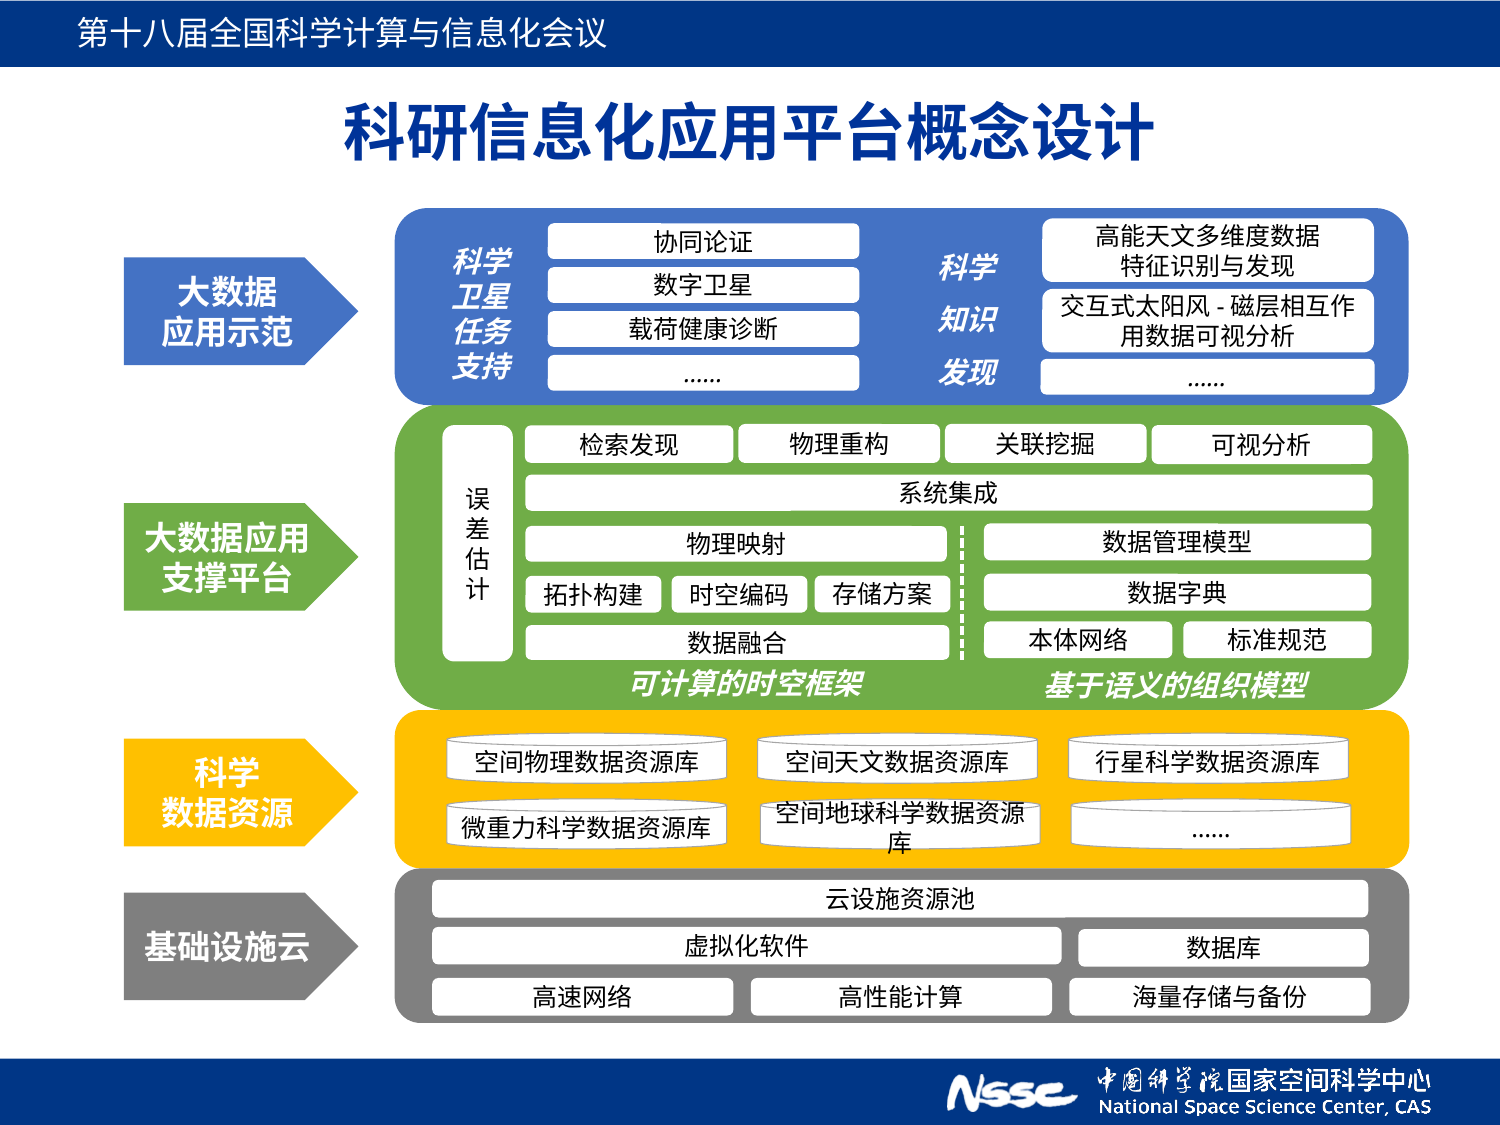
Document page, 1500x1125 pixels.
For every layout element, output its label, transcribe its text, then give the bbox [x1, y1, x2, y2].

text_box 微重力科学数据资源库 [446, 798, 727, 849]
text_box 本体网络 [983, 621, 1173, 659]
text_box [394, 710, 1410, 868]
text_box 可视分析 [1151, 425, 1373, 465]
text_box …… [1040, 358, 1375, 395]
text_box 误差估计 [442, 425, 513, 662]
text_box 数据管理模型 [983, 523, 1372, 561]
text_box …… [547, 354, 860, 391]
text_box 科学卫星任务支持 [432, 236, 530, 334]
text_box 空间地球科学数据资源库 [760, 798, 1041, 849]
text_box 大数据 应用示范 [123, 257, 359, 366]
text_box [394, 868, 1410, 1023]
text_box 大数据应用 支撑平台 [123, 503, 359, 611]
text_box 数据融合 [525, 625, 950, 660]
text_box 海量存储与备份 [1069, 977, 1371, 1016]
text_box …… [1071, 798, 1351, 849]
title 科研信息化应用平台概念设计 [0, 76, 1500, 185]
text_box 高速网络 [432, 977, 734, 1016]
picture [947, 1074, 1078, 1112]
text_box 物理重构 [738, 423, 941, 463]
text_box 云设施资源池 [432, 879, 1369, 918]
text_box 检索发现 [524, 425, 734, 463]
text_box 物理映射 [525, 525, 947, 562]
text_box [394, 208, 1409, 406]
text_box 高能天文多维度数据 特征识别与发现 [1042, 218, 1375, 282]
text_box 载荷健康诊断 [547, 311, 860, 347]
text_box 数据库 [1078, 929, 1369, 967]
text_box [394, 406, 1409, 710]
text_box 存储方案 [814, 575, 951, 613]
text_box 交互式太阳风-磁层相互作用数据可视分析 [1042, 288, 1375, 353]
text_box 时空编码 [671, 575, 808, 613]
text_box 基础设施云 [123, 892, 359, 1001]
text_box 数据字典 [983, 573, 1372, 611]
text_box 空间天文数据资源库 [757, 733, 1038, 784]
text_box 可计算的时空框架 [570, 660, 920, 708]
text_box 关联挖掘 [944, 423, 1147, 463]
text_box 高性能计算 [750, 977, 1053, 1016]
text_box 协同论证 [547, 223, 860, 259]
text_box 虚拟化软件 [432, 926, 1062, 965]
text_box 系统集成 [525, 474, 1373, 511]
picture [1096, 1060, 1447, 1123]
text_box 科学知识发现 [915, 224, 1019, 378]
text_box 科学 数据资源 [123, 738, 359, 847]
text_box 基于语义的组织模型 [986, 659, 1365, 710]
text_box 数字卫星 [547, 267, 860, 303]
text_box 拓扑构建 [525, 575, 662, 613]
text_box 空间物理数据资源库 [446, 733, 727, 784]
text_box 行星科学数据资源库 [1068, 733, 1349, 784]
text_box 标准规范 [1183, 621, 1372, 659]
